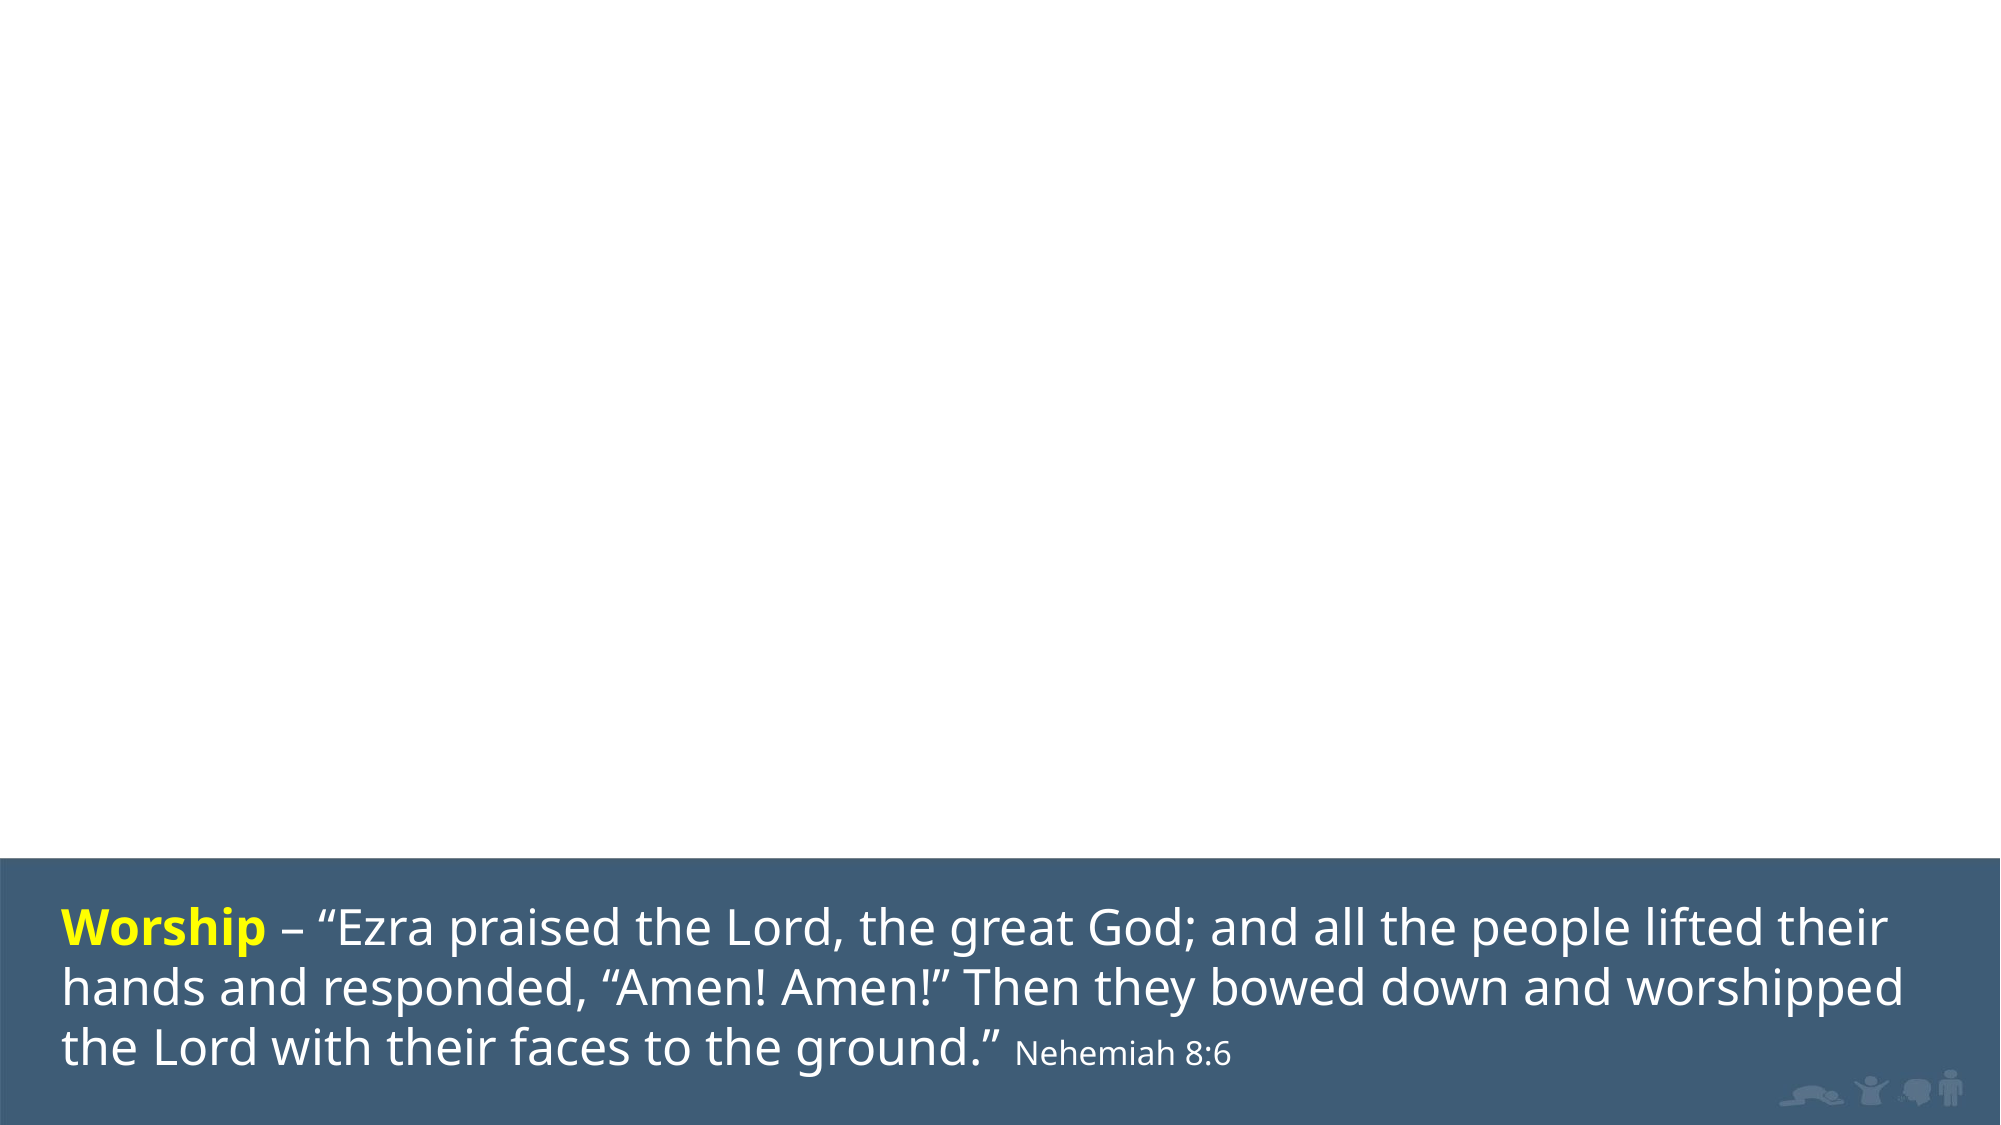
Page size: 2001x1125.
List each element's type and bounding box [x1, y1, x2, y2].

picture [0, 858, 2000, 1125]
